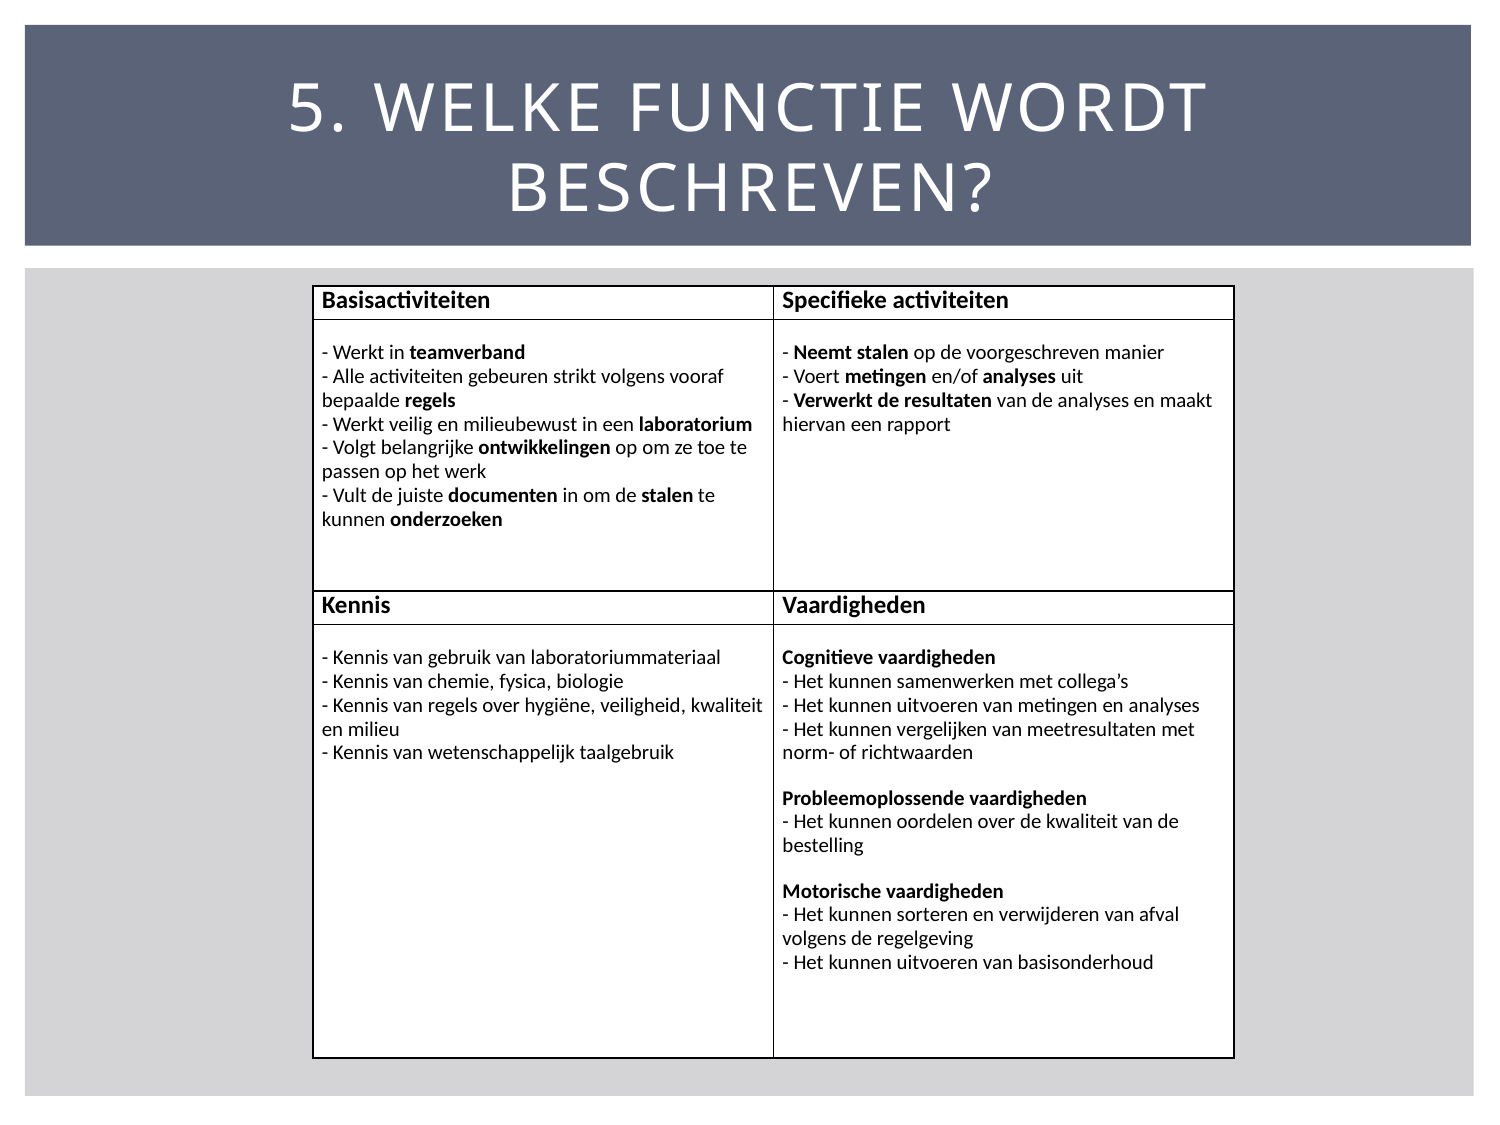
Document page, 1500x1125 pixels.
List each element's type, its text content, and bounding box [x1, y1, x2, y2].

table_cell Cognitieve vaardigheden - Het kunnen samenwerken met collega’s - Het kunnen uitvoeren van metingen en analyses - Het kunnen vergelijken van meetresultaten met norm- of richtwaarden Probleemoplossende vaardigheden - Het kunnen oordelen over de kwaliteit van de bestelling Motorische vaardigheden - Het kunnen sorteren en verwijderen van afval volgens de regelgeving - Het kunnen uitvoeren van basisonderhoud [774, 625, 1233, 1057]
table_cell - Werkt in teamverband - Alle activiteiten gebeuren strikt volgens vooraf bepaalde regels - Werkt veilig en milieubewust in een laboratorium - Volgt belangrijke ontwikkelingen op om ze toe te passen op het werk - Vult de juiste documenten in om de stalen te kunnen onderzoeken [314, 320, 773, 590]
title 5. Welke functie wordt beschreven? [62, 58, 1438, 232]
table_header Specifieke activiteiten [774, 287, 1233, 319]
table_header Basisactiviteiten [314, 287, 773, 319]
table_cell - Neemt stalen op de voorgeschreven manier - Voert metingen en/of analyses uit - Verwerkt de resultaten van de analyses en maakt hiervan een rapport [774, 320, 1233, 590]
table_cell - Kennis van gebruik van laboratoriummateriaal - Kennis van chemie, fysica, biologie - Kennis van regels over hygiëne, veiligheid, kwaliteit en milieu - Kennis van wetenschappelijk taalgebruik [314, 625, 773, 1057]
table_cell Kennis [314, 592, 773, 624]
table_cell Vaardigheden [774, 592, 1233, 624]
